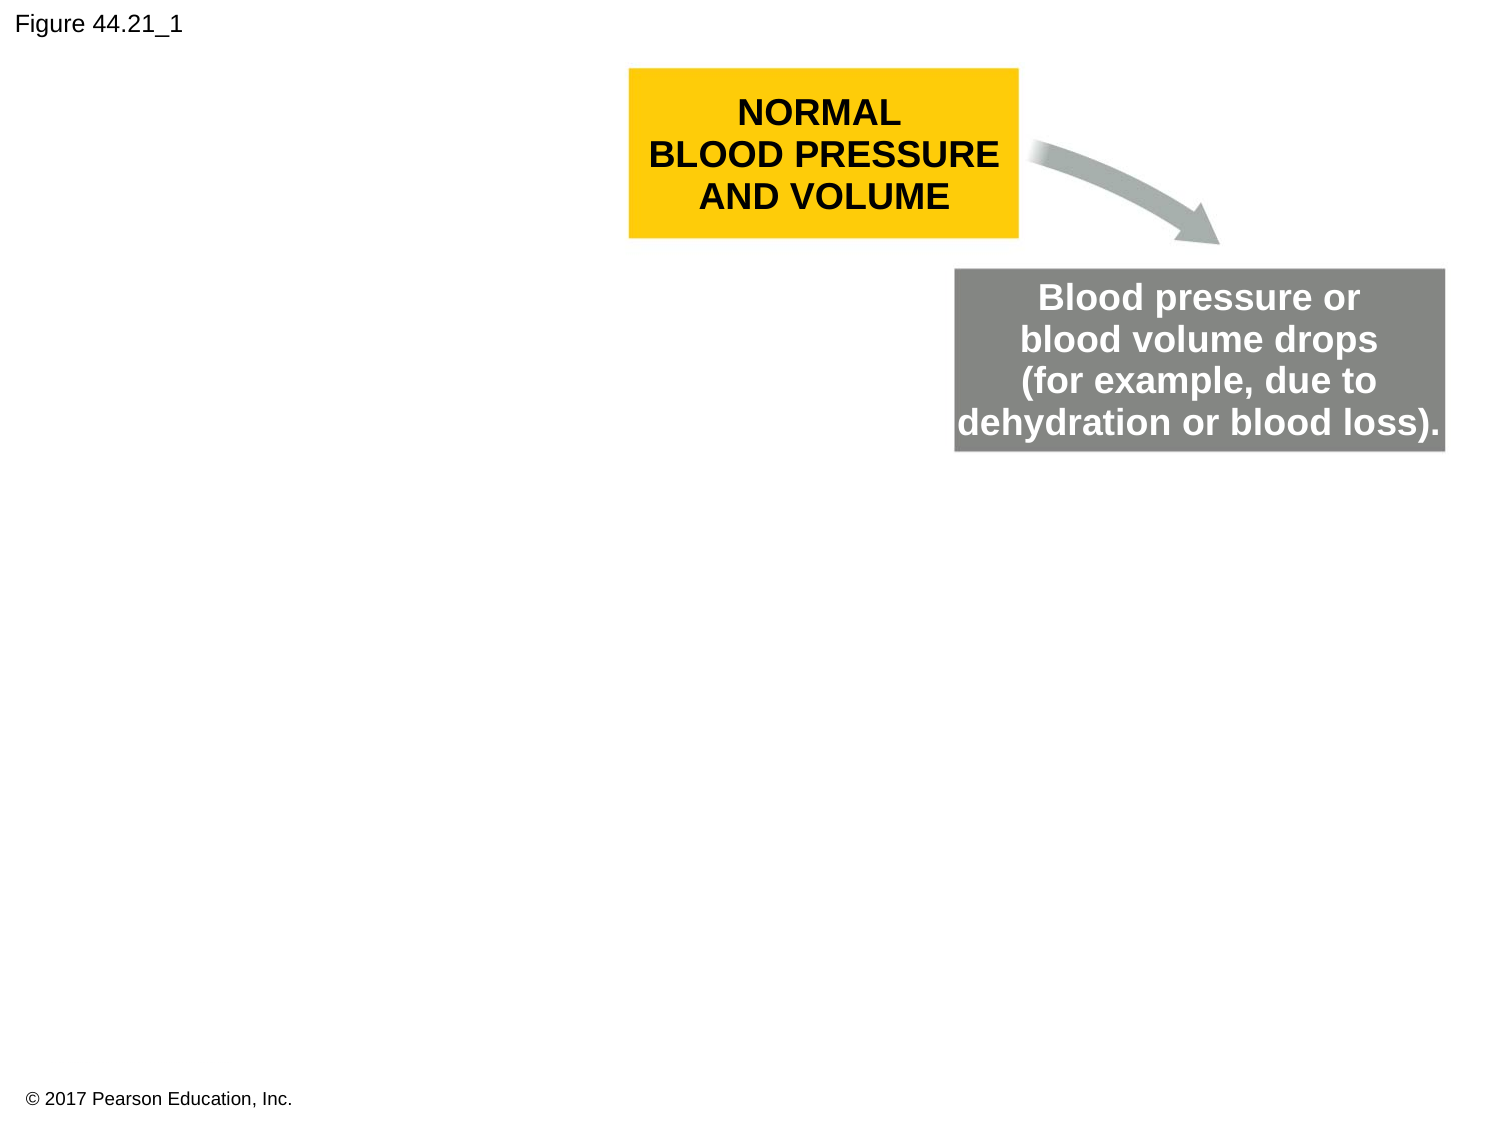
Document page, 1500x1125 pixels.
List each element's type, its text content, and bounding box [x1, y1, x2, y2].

title Figure 44.21_1 [0, 0, 593, 57]
picture [48, 62, 1452, 1063]
